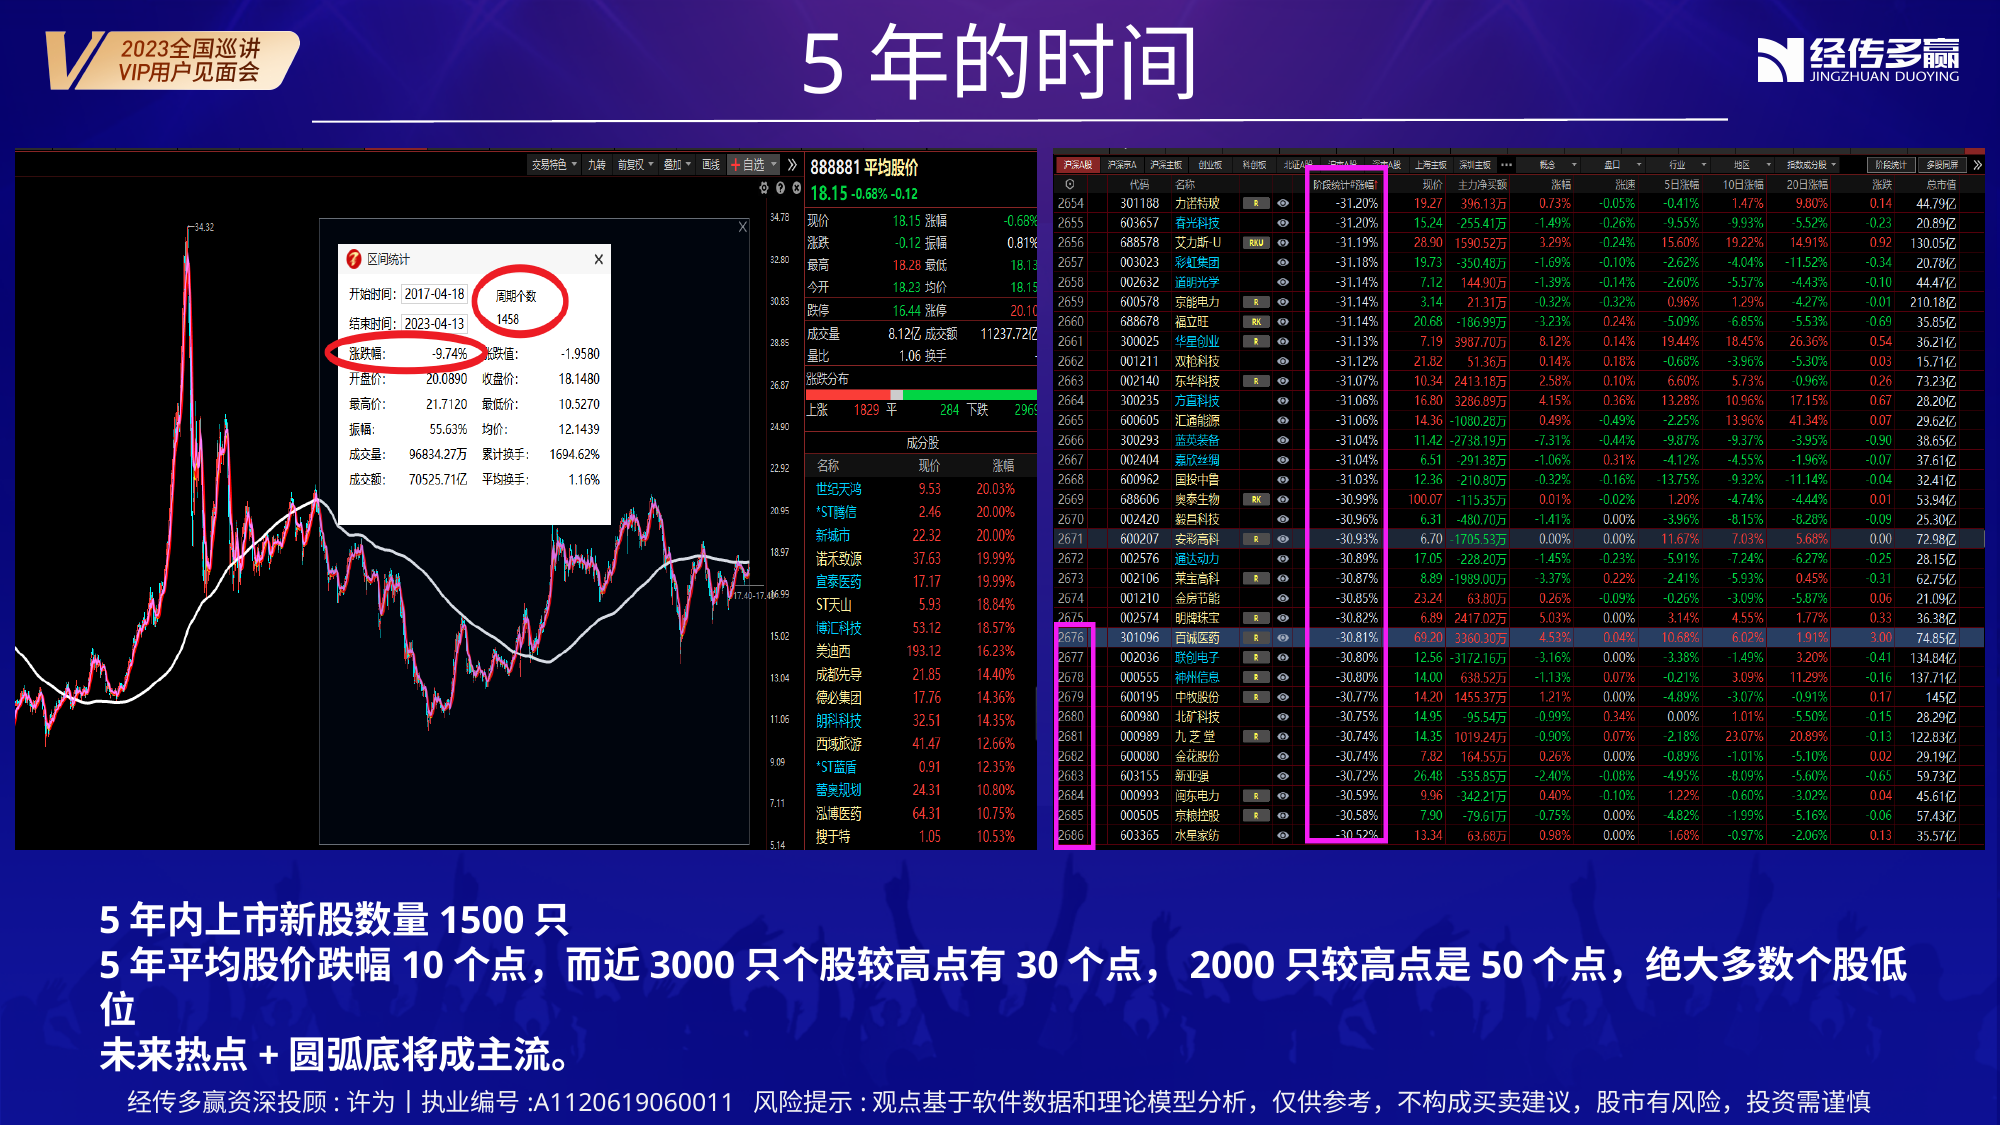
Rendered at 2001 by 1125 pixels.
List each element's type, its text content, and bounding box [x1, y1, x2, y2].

text_box 5年的时间 [0, 2, 2000, 118]
text_box 5年内上市新股数量1500只 5年平均股价跌幅10个点，而近3000只个股较高点有30个点，2000只较高点是50个点，绝大多数个股低位 未来热点+圆弧底将成主流。 [84, 888, 1940, 1084]
picture [0, 118, 2000, 1125]
